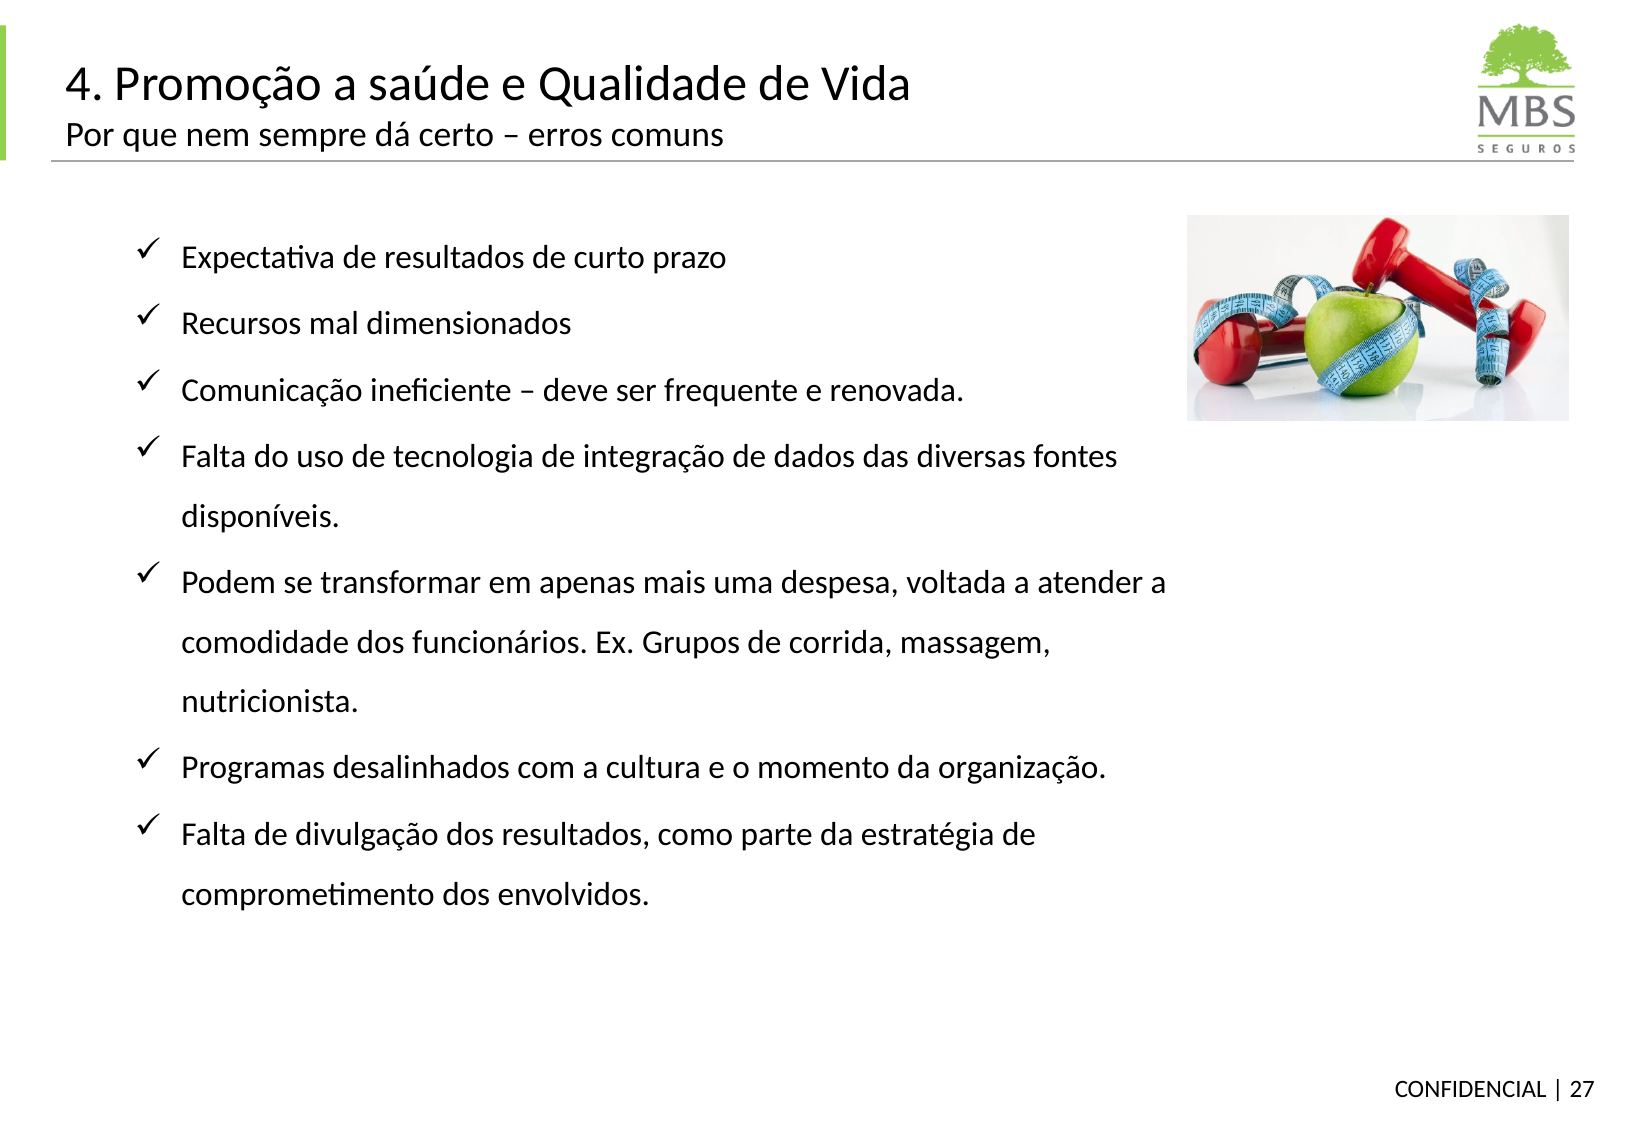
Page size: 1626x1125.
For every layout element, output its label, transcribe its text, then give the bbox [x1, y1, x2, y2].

picture [1477, 23, 1575, 153]
text_box Expectativa de resultados de curto prazo Recursos mal dimensionados Comunicação ineficiente – deve ser frequente e renovada. Falta do uso de tecnologia de integração de dados das diversas fontes disponíveis. Podem se transformar em apenas mais uma despesa, voltada a atender a comodidade dos funcionários. Ex. Grupos de corrida, massagem, nutricionista. Programas desalinhados com a cultura e o momento da organização. Falta de divulgação dos resultados, como parte da estratégia de comprometimento dos envolvidos. [44, 208, 1250, 920]
picture [1186, 215, 1569, 421]
slide_number 27 [1231, 1057, 1611, 1118]
title 4. Promoção a saúde e Qualidade de Vida Por que nem sempre dá certo – erros comuns [50, 42, 1451, 161]
